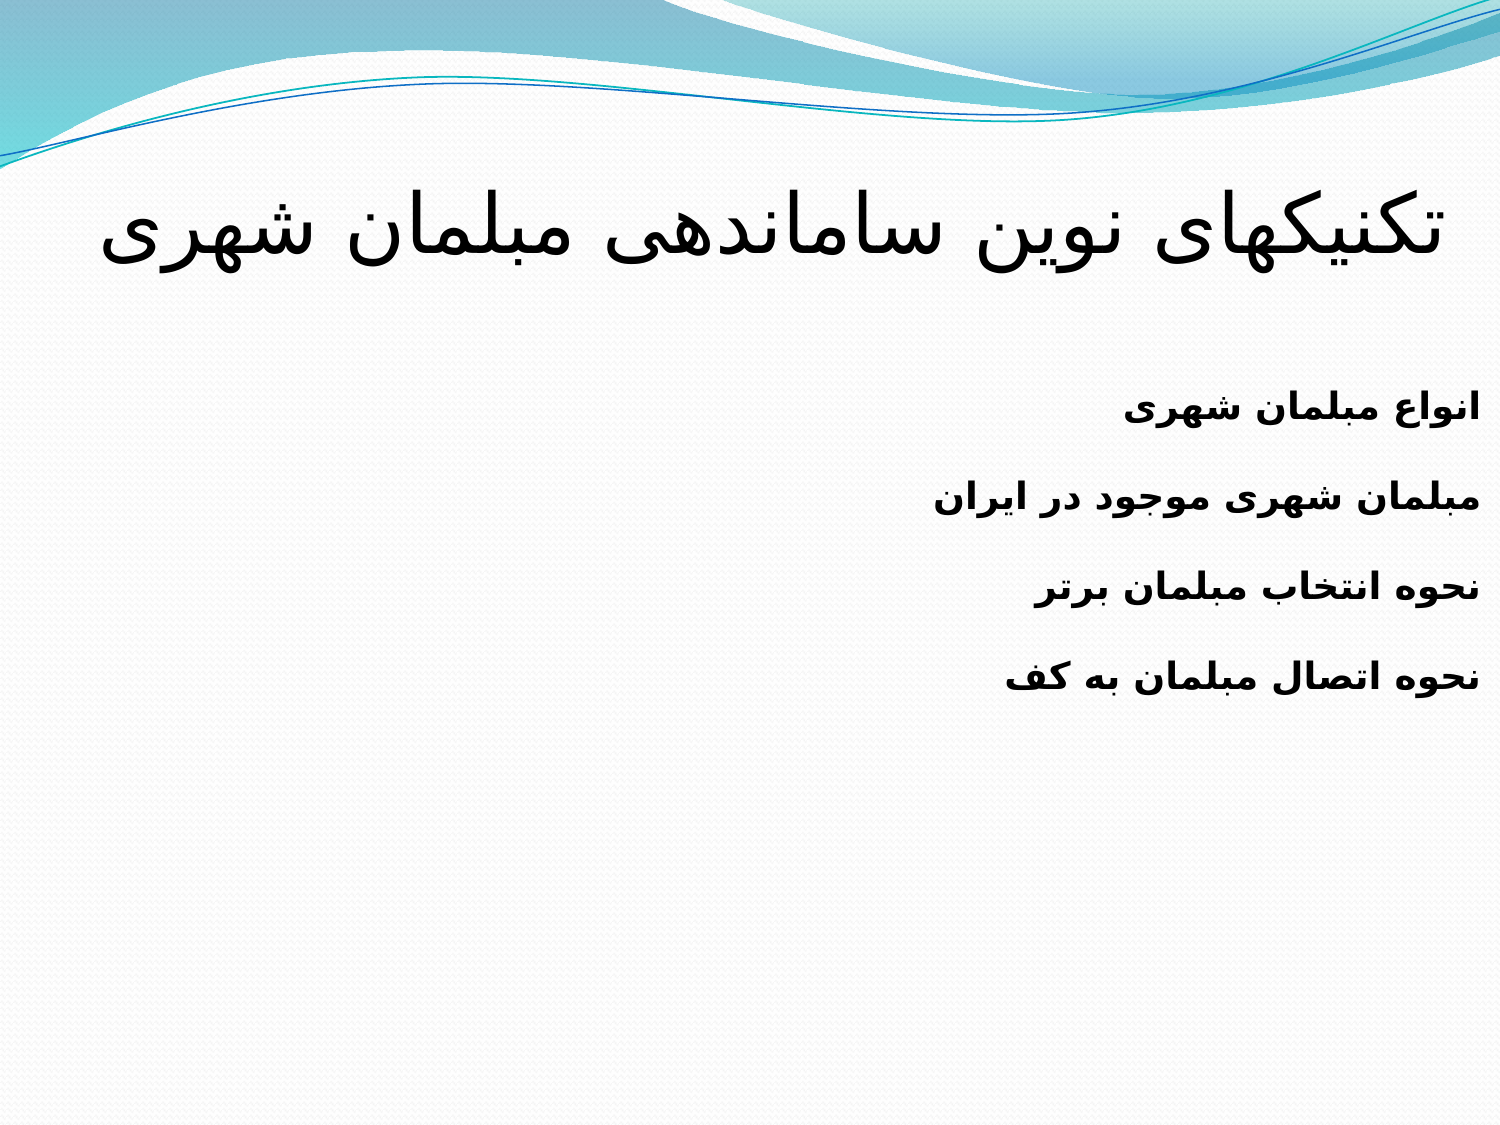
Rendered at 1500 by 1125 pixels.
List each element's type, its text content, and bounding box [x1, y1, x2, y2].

text_box تکنیکهای نوین ساماندهی مبلمان شهری [57, 162, 1463, 278]
text_box انواع مبلمان شهری مبلمان شهری موجود در ایران نحوه انتخاب مبلمان برتر نحوه اتصال مبلمان به کف [918, 374, 1497, 750]
